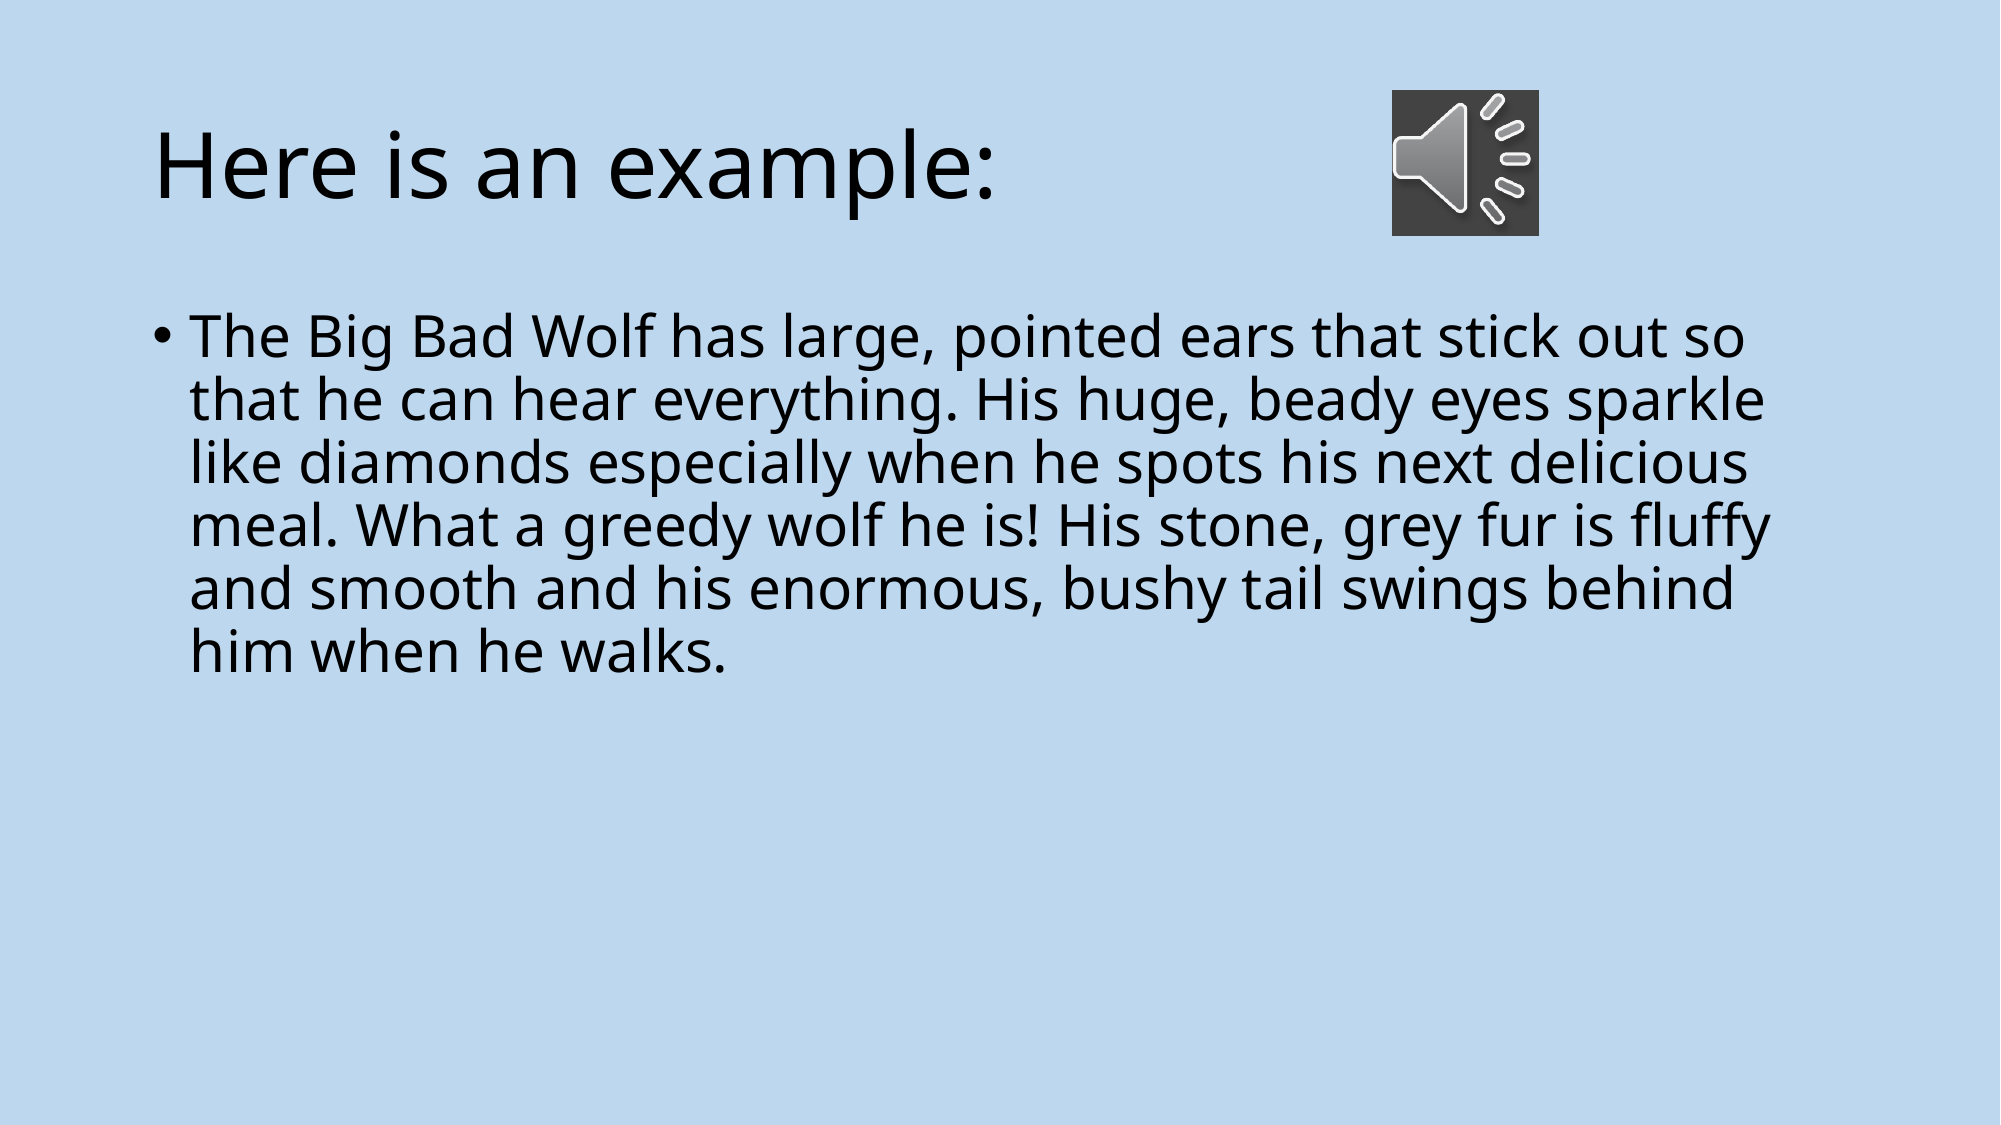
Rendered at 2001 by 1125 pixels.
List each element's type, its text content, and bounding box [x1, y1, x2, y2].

list The Big Bad Wolf has large, pointed ears that stick out so that he can hear everything. His huge, beady eyes sparkle like diamonds especially when he spots his next delicious meal. What a greedy wolf he is! His stone, grey fur is fluffy and smooth and his enormous, bushy tail swings behind him when he walks. [137, 299, 1863, 1014]
picture [1391, 88, 1540, 238]
title Here is an example: [137, 59, 1863, 278]
